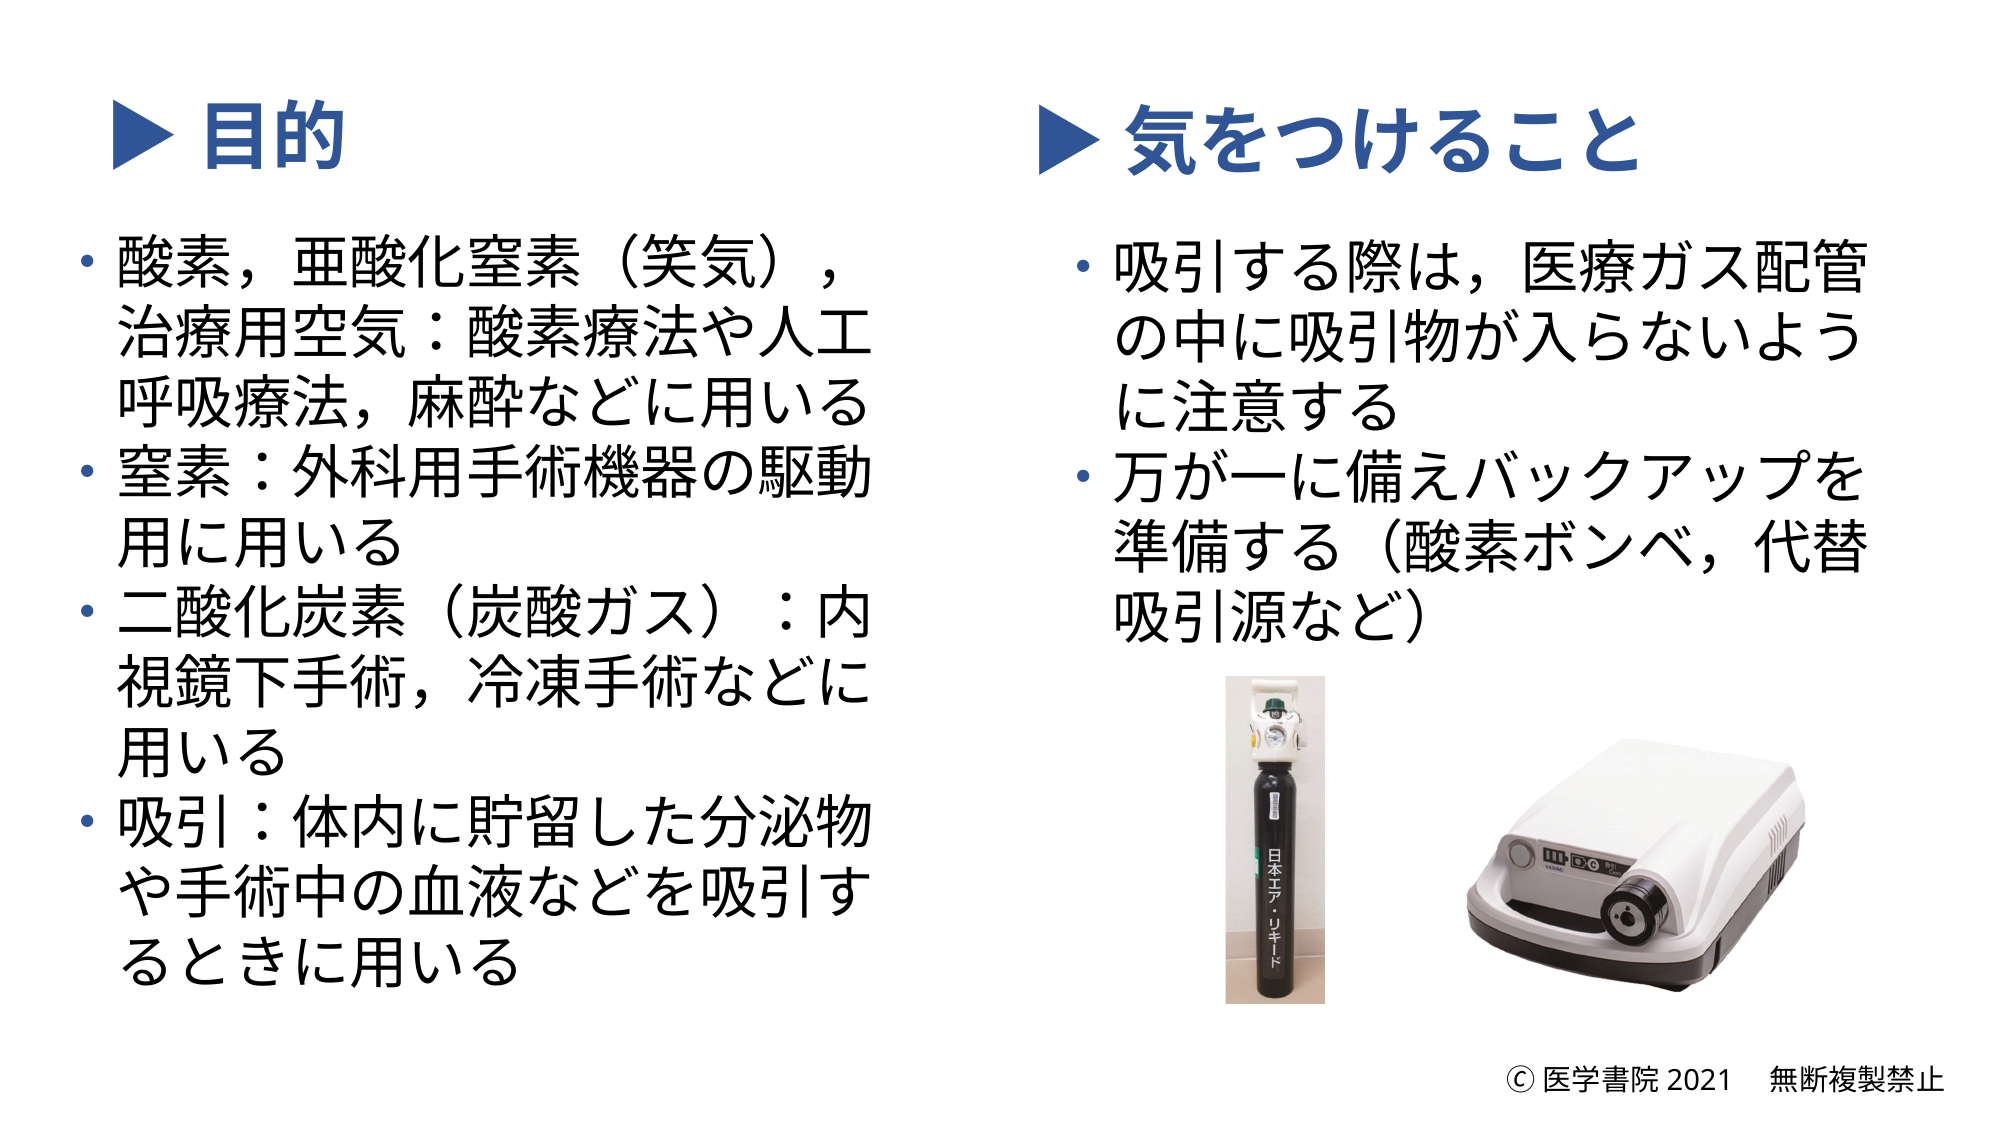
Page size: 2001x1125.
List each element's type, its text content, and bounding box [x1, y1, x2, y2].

text_box 🄫医学書院2021 無断複製禁止 [1142, 1054, 1961, 1105]
picture [1457, 739, 1809, 1005]
text_box ▶気をつけること [1015, 86, 1900, 192]
text_box ・酸素，亜酸化窒素（笑気）， 治療用空気：酸素療法や人工 呼吸療法，麻酔などに用いる ・窒素：外科用手術機器の駆動 用に用いる ・二酸化炭素（炭酸ガス）：内 視鏡下手術，冷凍手術などに 用いる ・吸引：体内に貯留した分泌物 や手術中の血液などを吸引す るときに用いる [43, 217, 930, 1003]
picture [1222, 675, 1325, 1005]
text_box ▶目的 [89, 80, 973, 186]
text_box ・吸引する際は，医療ガス配管 の中に吸引物が入らないよう に注意する ・万が一に備えバックアップを 準備する（酸素ボンベ，代替 吸引源など） [1039, 223, 1926, 658]
